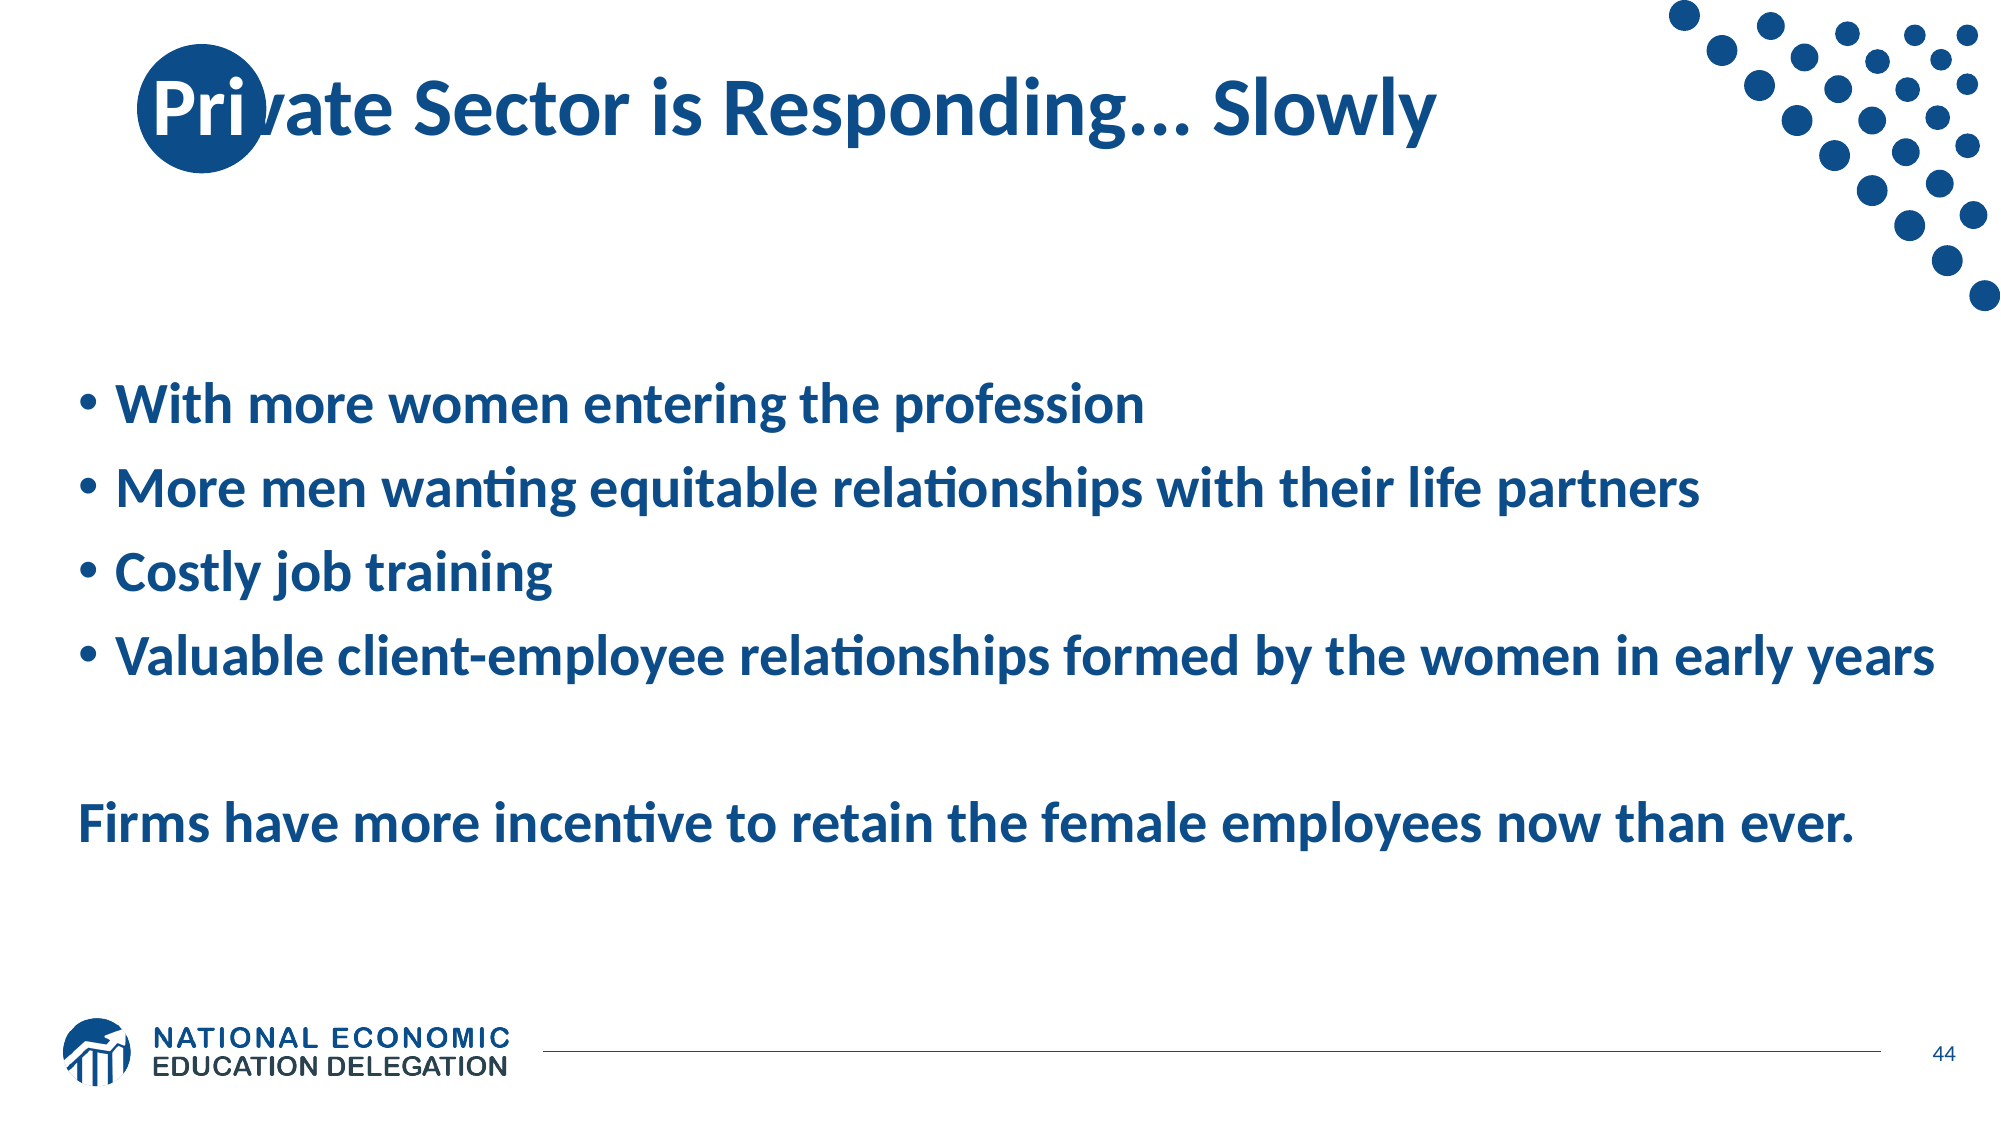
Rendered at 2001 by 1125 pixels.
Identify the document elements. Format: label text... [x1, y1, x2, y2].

title Private Sector is Responding... Slowly [137, 0, 1863, 218]
slide_number 44 [1521, 1022, 1972, 1082]
picture [55, 1013, 520, 1091]
list With more women entering the profession More men wanting equitable relationships with their life partners Costly job training Valuable client-employee relationships formed by the women in early years Firms have more incentive to retain the female employees now than ever. [63, 257, 1972, 972]
